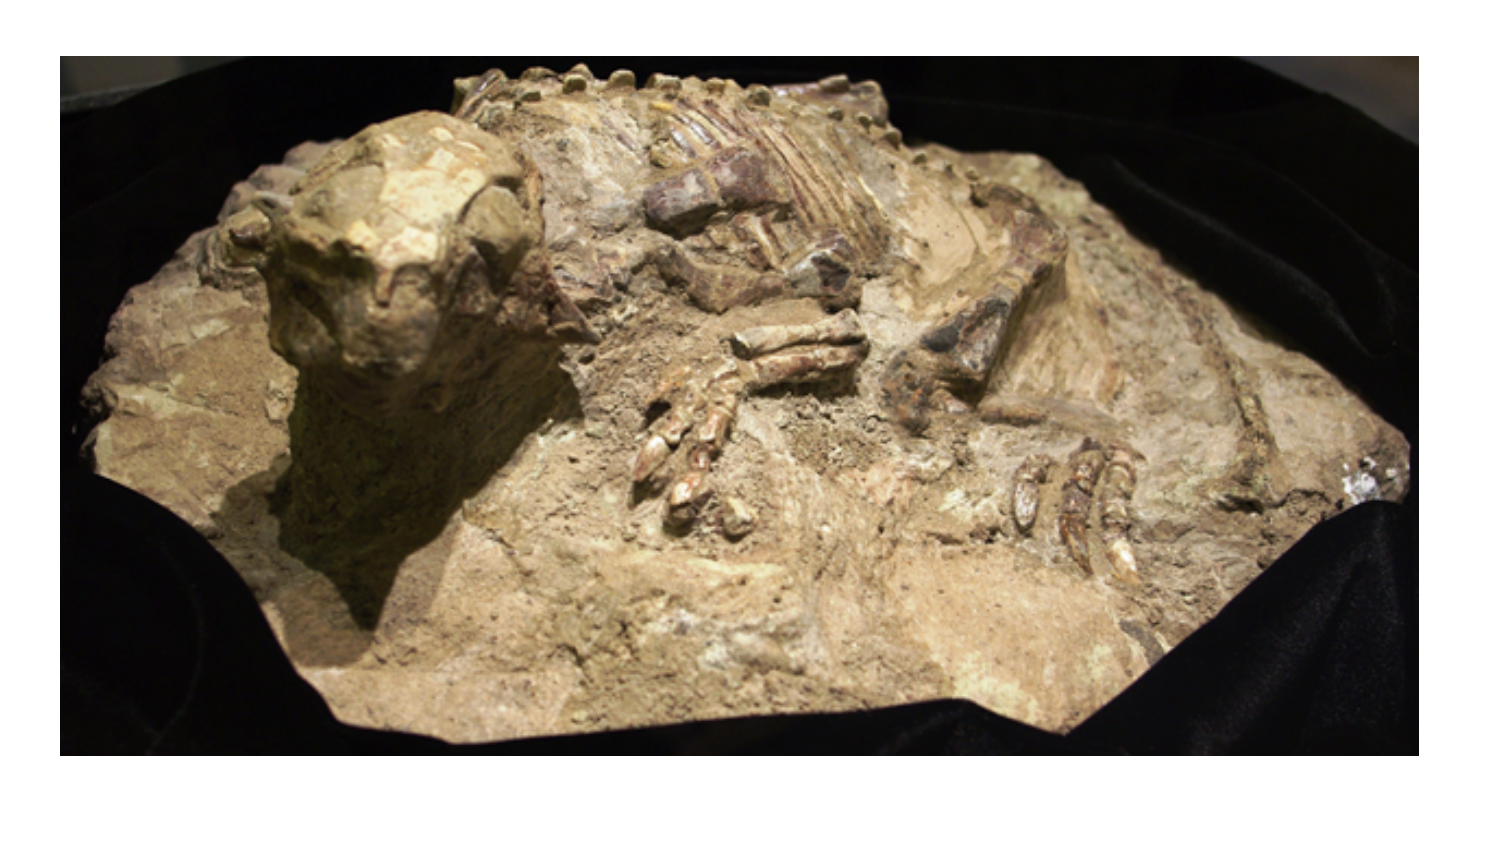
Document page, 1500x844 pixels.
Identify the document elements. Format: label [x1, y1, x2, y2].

picture [60, 56, 1420, 756]
